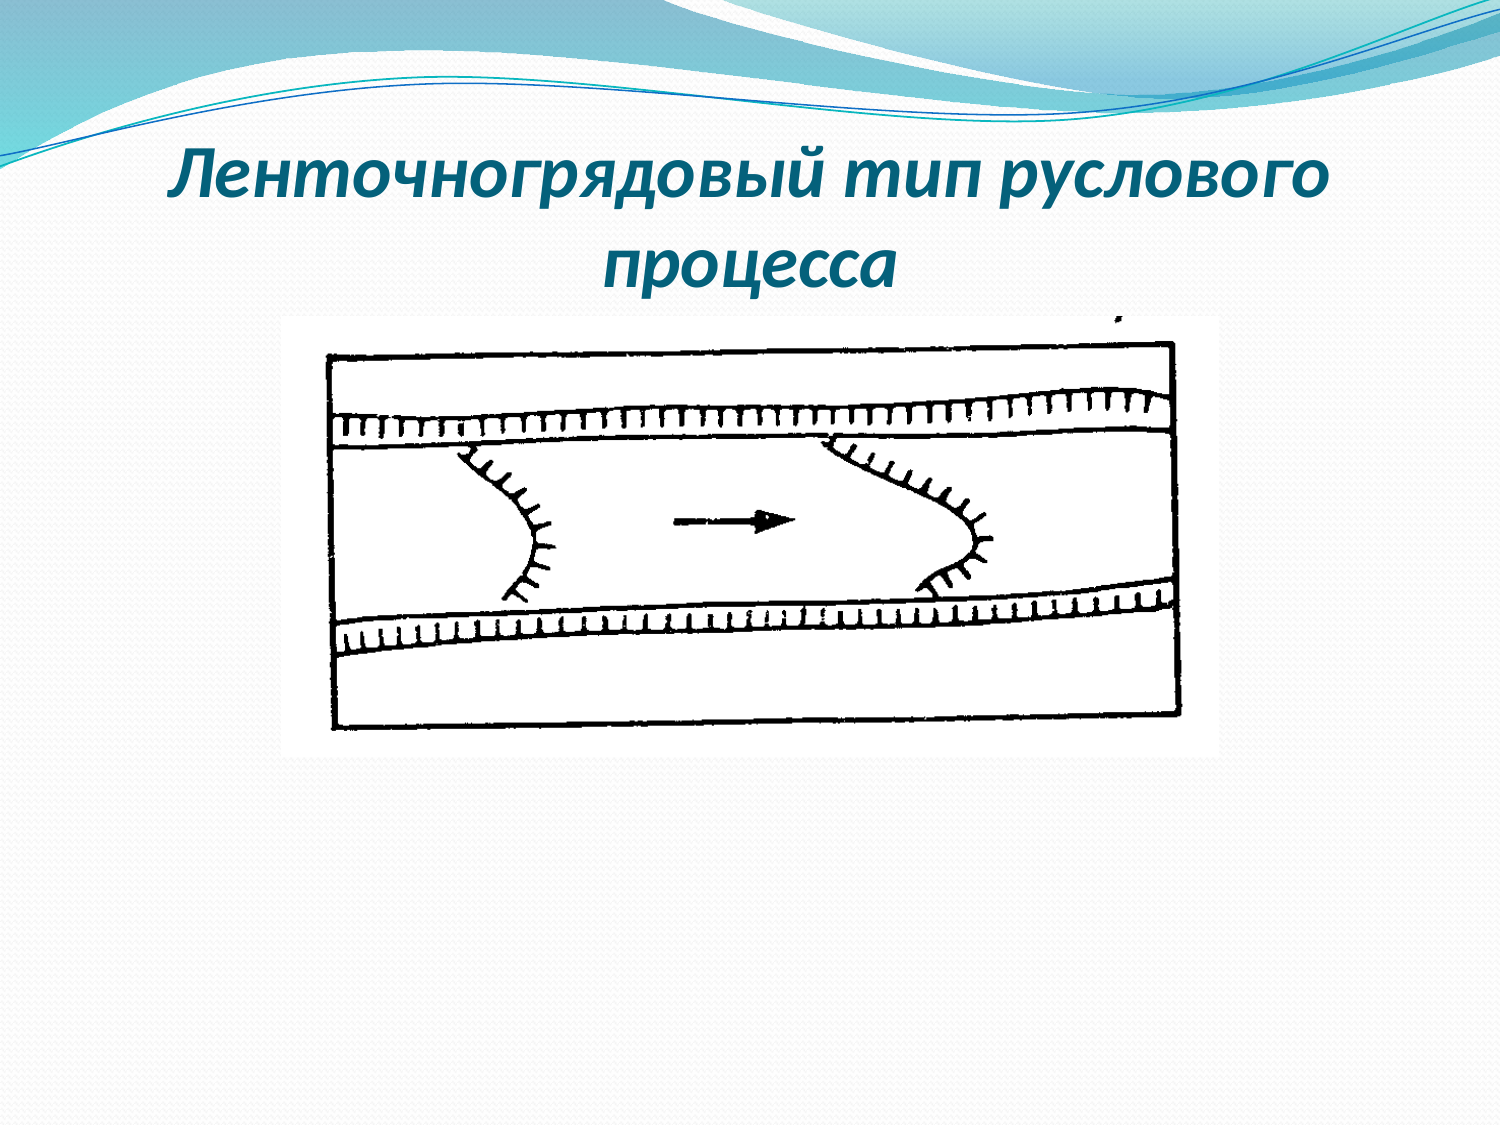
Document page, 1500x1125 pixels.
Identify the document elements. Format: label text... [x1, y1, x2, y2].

picture [280, 316, 1219, 757]
title Ленточногрядовый тип руслового процесса [75, 115, 1425, 303]
